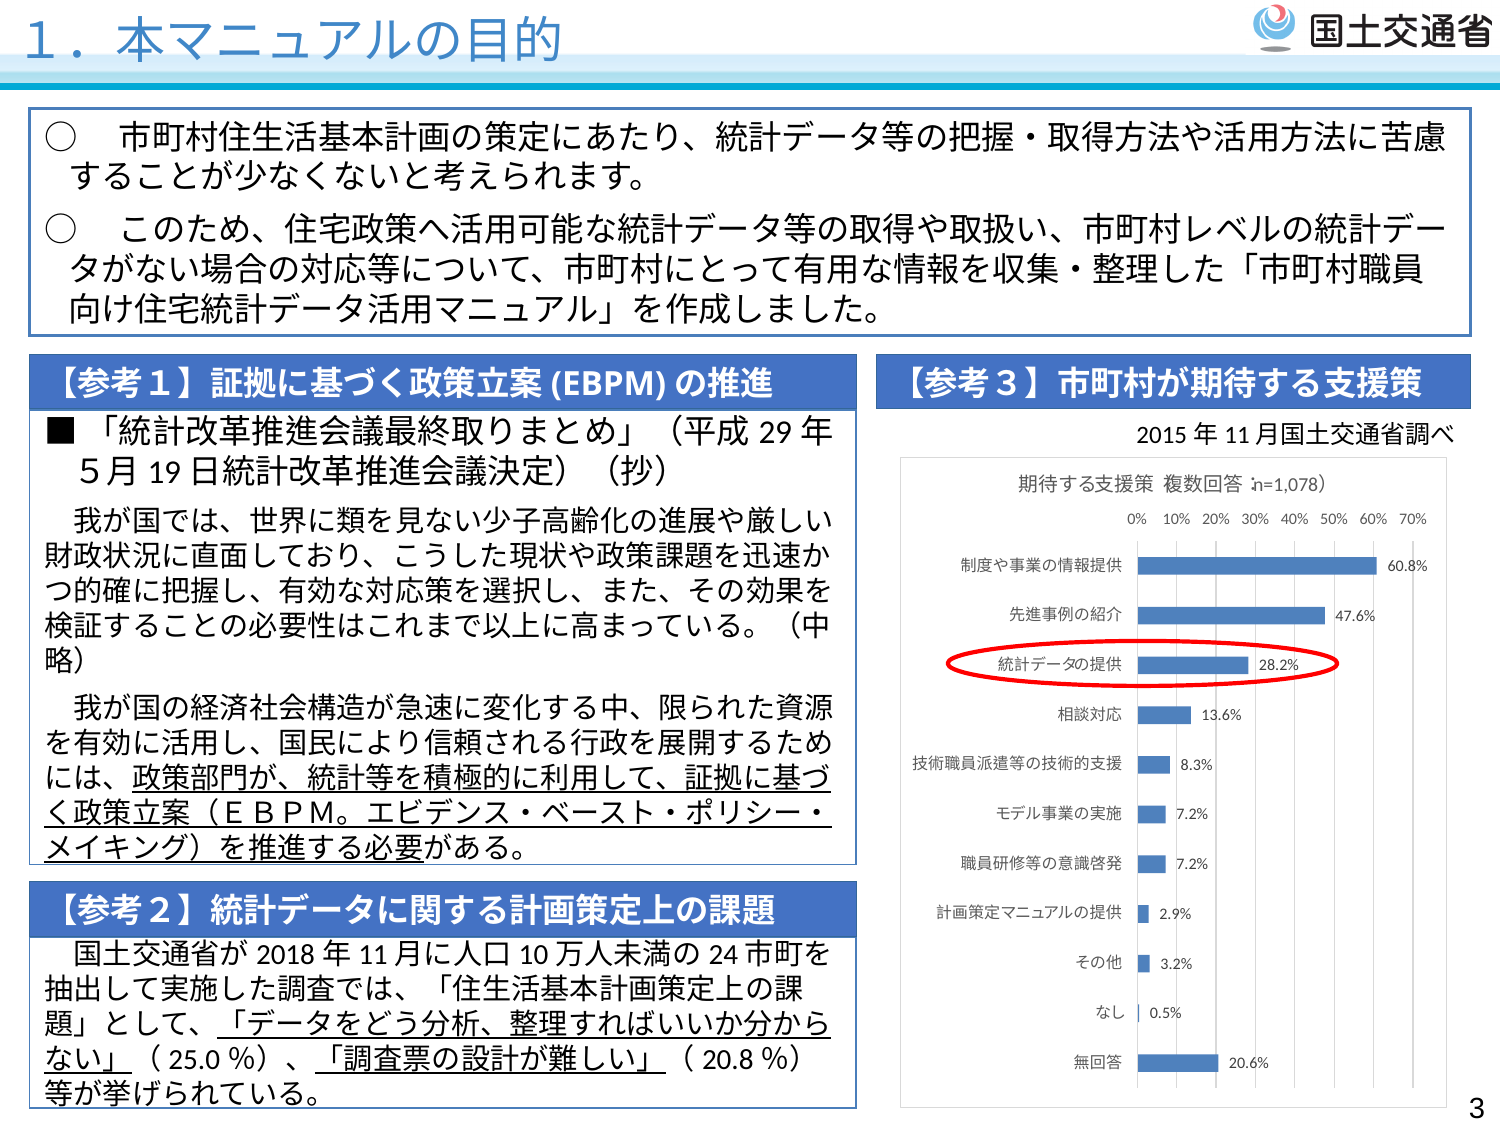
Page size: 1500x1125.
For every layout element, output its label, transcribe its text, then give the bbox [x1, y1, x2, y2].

text_box 国土交通省が2018年11月に人口10万人未満の24市町を抽出して実施した調査では、「住生活基本計画策定上の課題」として、「データをどう分析、整理すればいいか分からない」（25.0％）、「調査票の設計が難しい」（20.8％）等が挙げられている。 [29, 937, 857, 1109]
text_box 2015年11月国土交通省調べ [993, 411, 1471, 457]
slide_number 3 [1149, 1081, 1500, 1125]
text_box ○ 市町村住生活基本計画の策定にあたり、統計データ等の把握・取得方法や活用方法に苦慮することが少なくないと考えられます。 ○ このため、住宅政策へ活用可能な統計データ等の取得や取扱い、市町村レベルの統計データがない場合の対応等について、市町村にとって有用な情報を収集・整理した「市町村職員向け住宅統計データ活用マニュアル」を作成しました。 [29, 108, 1471, 336]
picture [0, 55, 1500, 82]
text_box ■「統計改革推進会議最終取りまとめ」（平成29年５月19日統計改革推進会議決定）（抄） 我が国では、世界に類を見ない少子高齢化の進展や厳しい財政状況に直面しており、こうした現状や政策課題を迅速かつ的確に把握し、有効な対応策を選択し、また、その効果を検証することの必要性はこれまで以上に高まっている。（中略） 我が国の経済社会構造が急速に変化する中、限られた資源を有効に活用し、国民により信頼される行政を展開するためには、政策部門が、統計等を積極的に利用して、証拠に基づく政策立案（ＥＢＰＭ。エビデンス・ベースト・ポリシー・メイキング）を推進する必要がある。 [29, 410, 857, 865]
text_box 【参考１】証拠に基づく政策立案(EBPM)の推進 [29, 354, 857, 409]
title １．本マニュアルの目的 [0, 0, 1259, 79]
picture [899, 456, 1448, 1109]
text_box 【参考２】統計データに関する計画策定上の課題 [29, 881, 857, 937]
text_box 【参考３】市町村が期待する支援策 [876, 354, 1471, 409]
